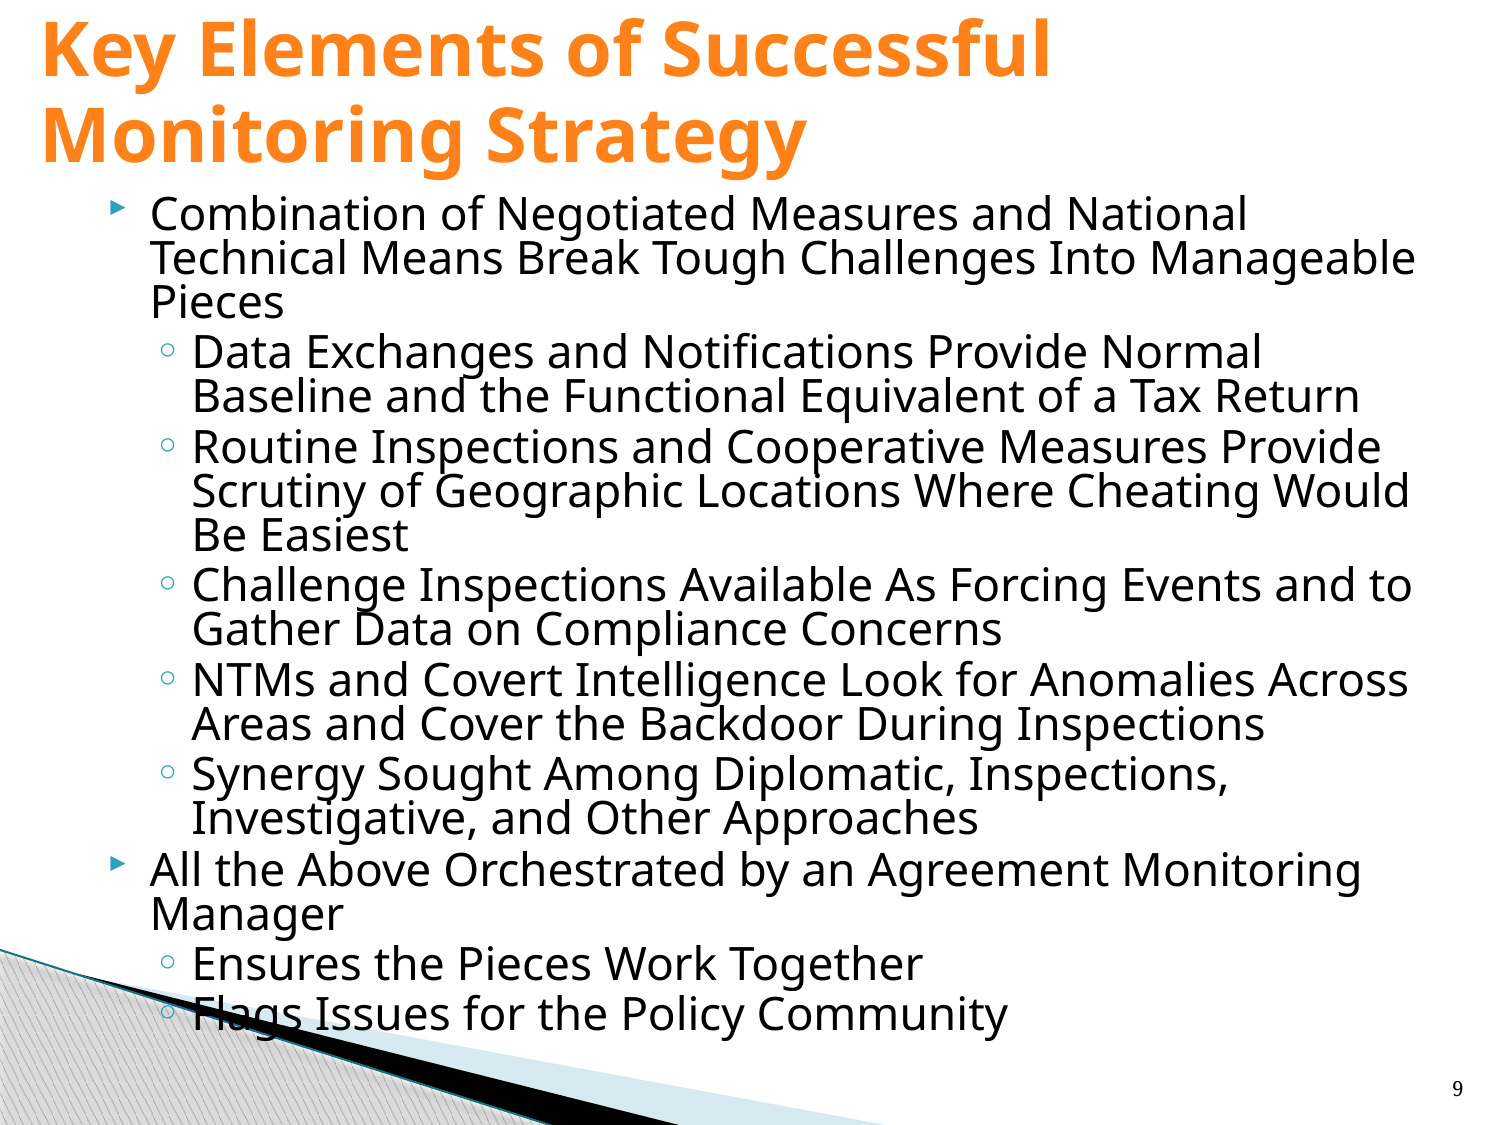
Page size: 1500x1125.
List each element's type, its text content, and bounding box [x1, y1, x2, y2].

title Key Elements of Successful Monitoring Strategy [24, 0, 1450, 188]
slide_number 9 [1418, 1051, 1479, 1112]
list Combination of Negotiated Measures and National Technical Means Break Tough Challenges Into Manageable Pieces Data Exchanges and Notifications Provide Normal Baseline and the Functional Equivalent of a Tax Return Routine Inspections and Cooperative Measures Provide Scrutiny of Geographic Locations Where Cheating Would Be Easiest Challenge Inspections Available As Forcing Events and to Gather Data on Compliance Concerns NTMs and Covert Intelligence Look for Anomalies Across Areas and Cover the Backdoor During Inspections Synergy Sought Among Diplomatic, Inspections, Investigative, and Other Approaches All the Above Orchestrated by an Agreement Monitoring Manager Ensures the Pieces Work Together Flags Issues for the Policy Community [75, 188, 1438, 1075]
